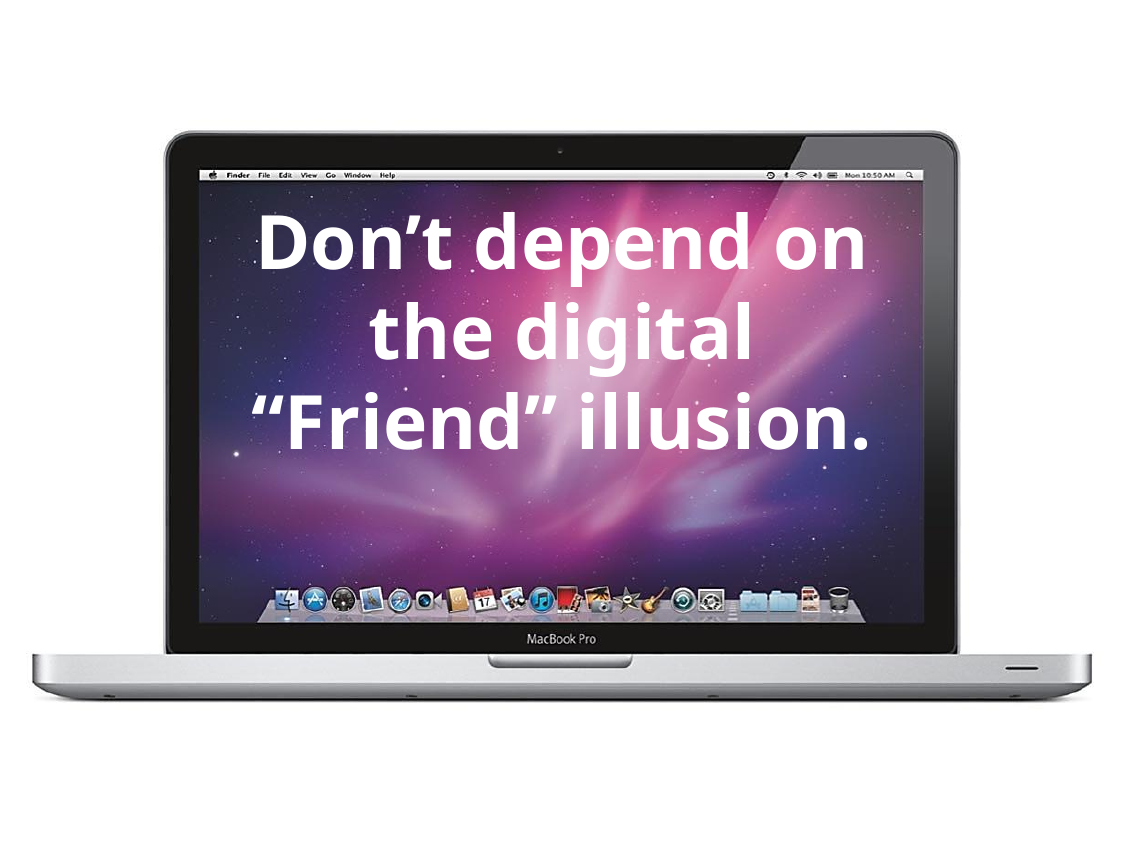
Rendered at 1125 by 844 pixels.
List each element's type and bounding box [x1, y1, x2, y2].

picture [11, 105, 1116, 739]
